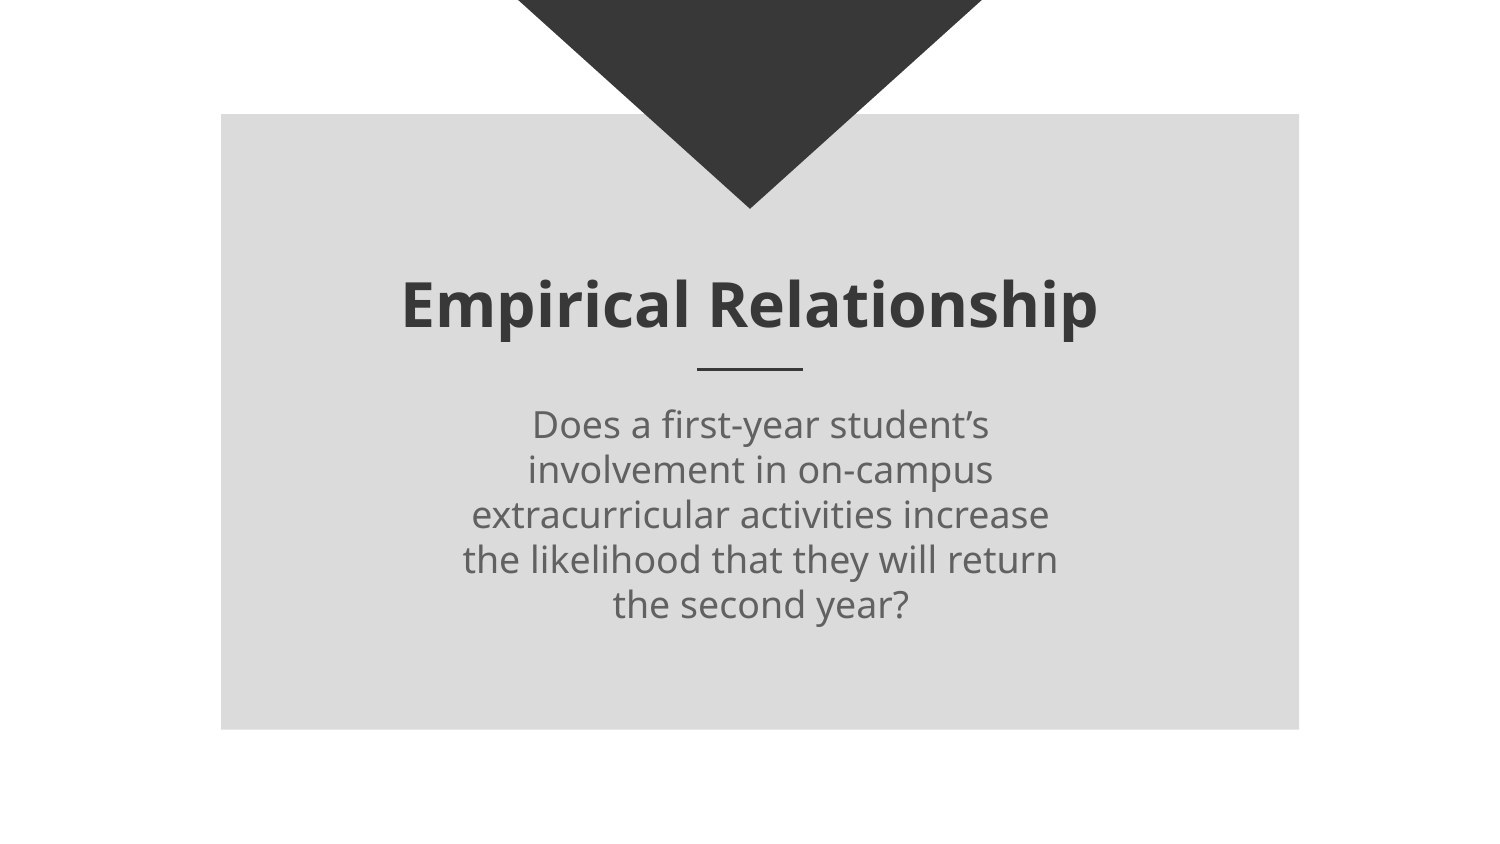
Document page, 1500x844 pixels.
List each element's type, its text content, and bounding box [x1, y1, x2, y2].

title Empirical Relationship [276, 249, 1224, 337]
list Does a first-year student’s involvement in on-campus extracurricular activities increase the likelihood that they will return the second year? [412, 385, 1087, 630]
